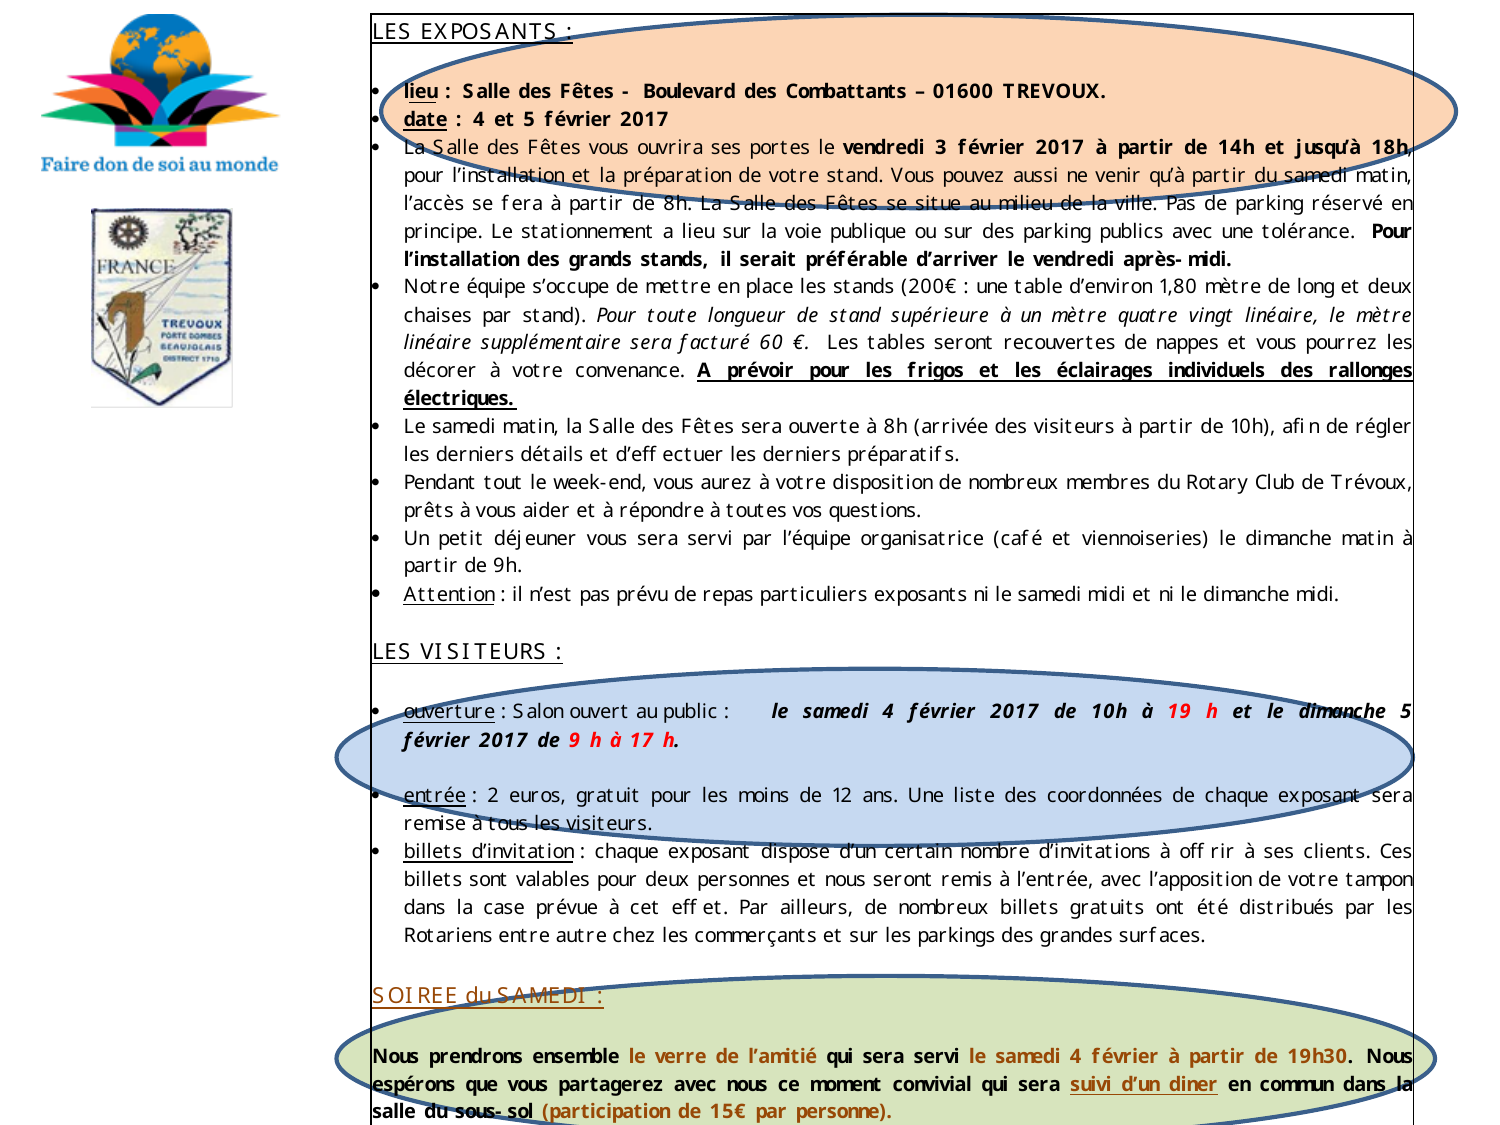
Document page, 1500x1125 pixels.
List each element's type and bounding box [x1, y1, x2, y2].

picture [90, 207, 234, 409]
text_box [334, 726, 366, 789]
text_box [334, 1029, 366, 1088]
picture [41, 14, 284, 181]
text_box [1418, 73, 1459, 150]
picture [371, 14, 1414, 1125]
text_box [1418, 1035, 1438, 1082]
